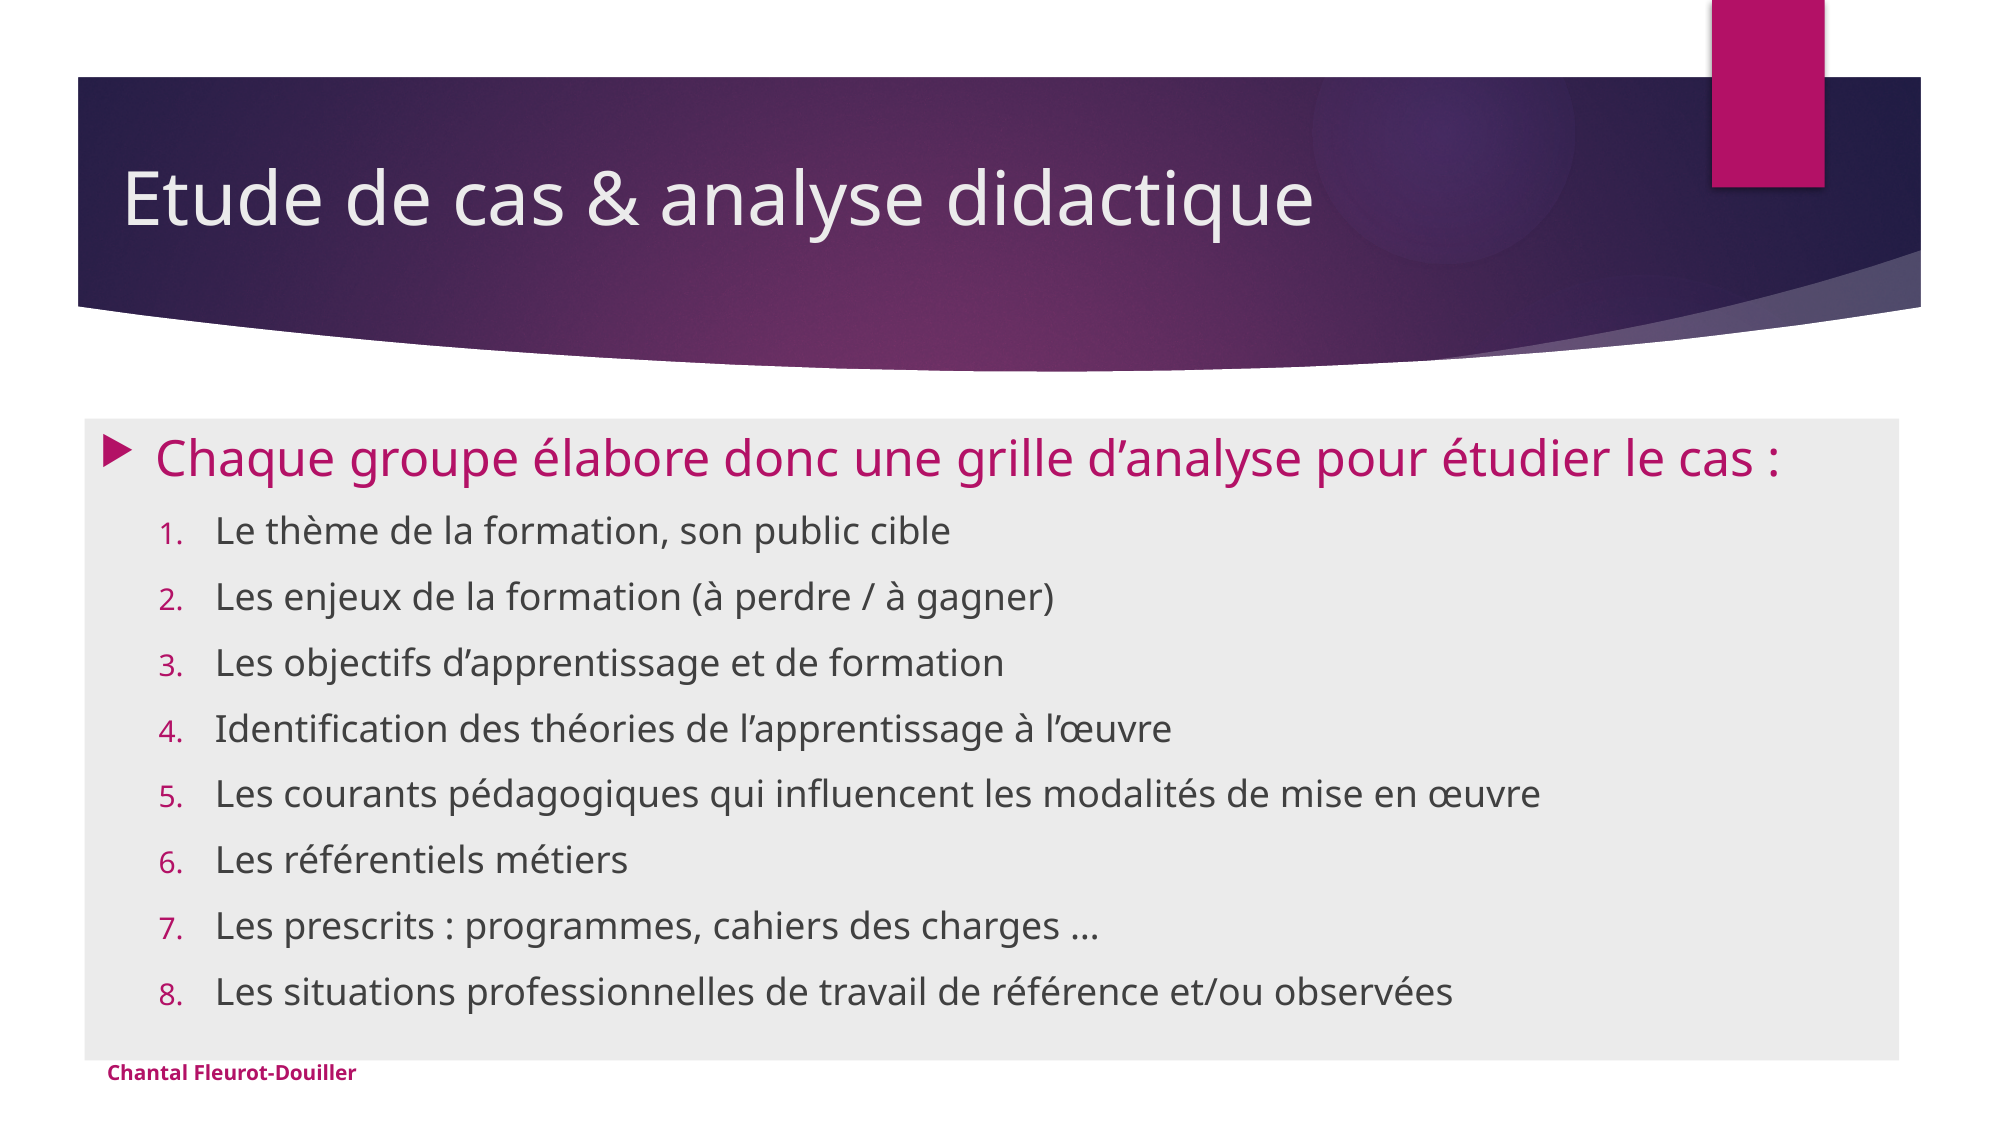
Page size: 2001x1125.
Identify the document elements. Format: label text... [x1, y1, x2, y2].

title Etude de cas & analyse didactique [106, 114, 1703, 277]
list Chaque groupe élabore donc une grille d’analyse pour étudier le cas : Le thème de la formation, son public cible Les enjeux de la formation (à perdre / à gagner) Les objectifs d’apprentissage et de formation Identification des théories de l’apprentissage à l’œuvre Les courants pédagogiques qui influencent les modalités de mise en œuvre Les référentiels métiers Les prescrits : programmes, cahiers des charges … Les situations professionnelles de travail de référence et/ou observées [84, 418, 1900, 1061]
footer Chantal Fleurot-Douiller [92, 1048, 726, 1099]
